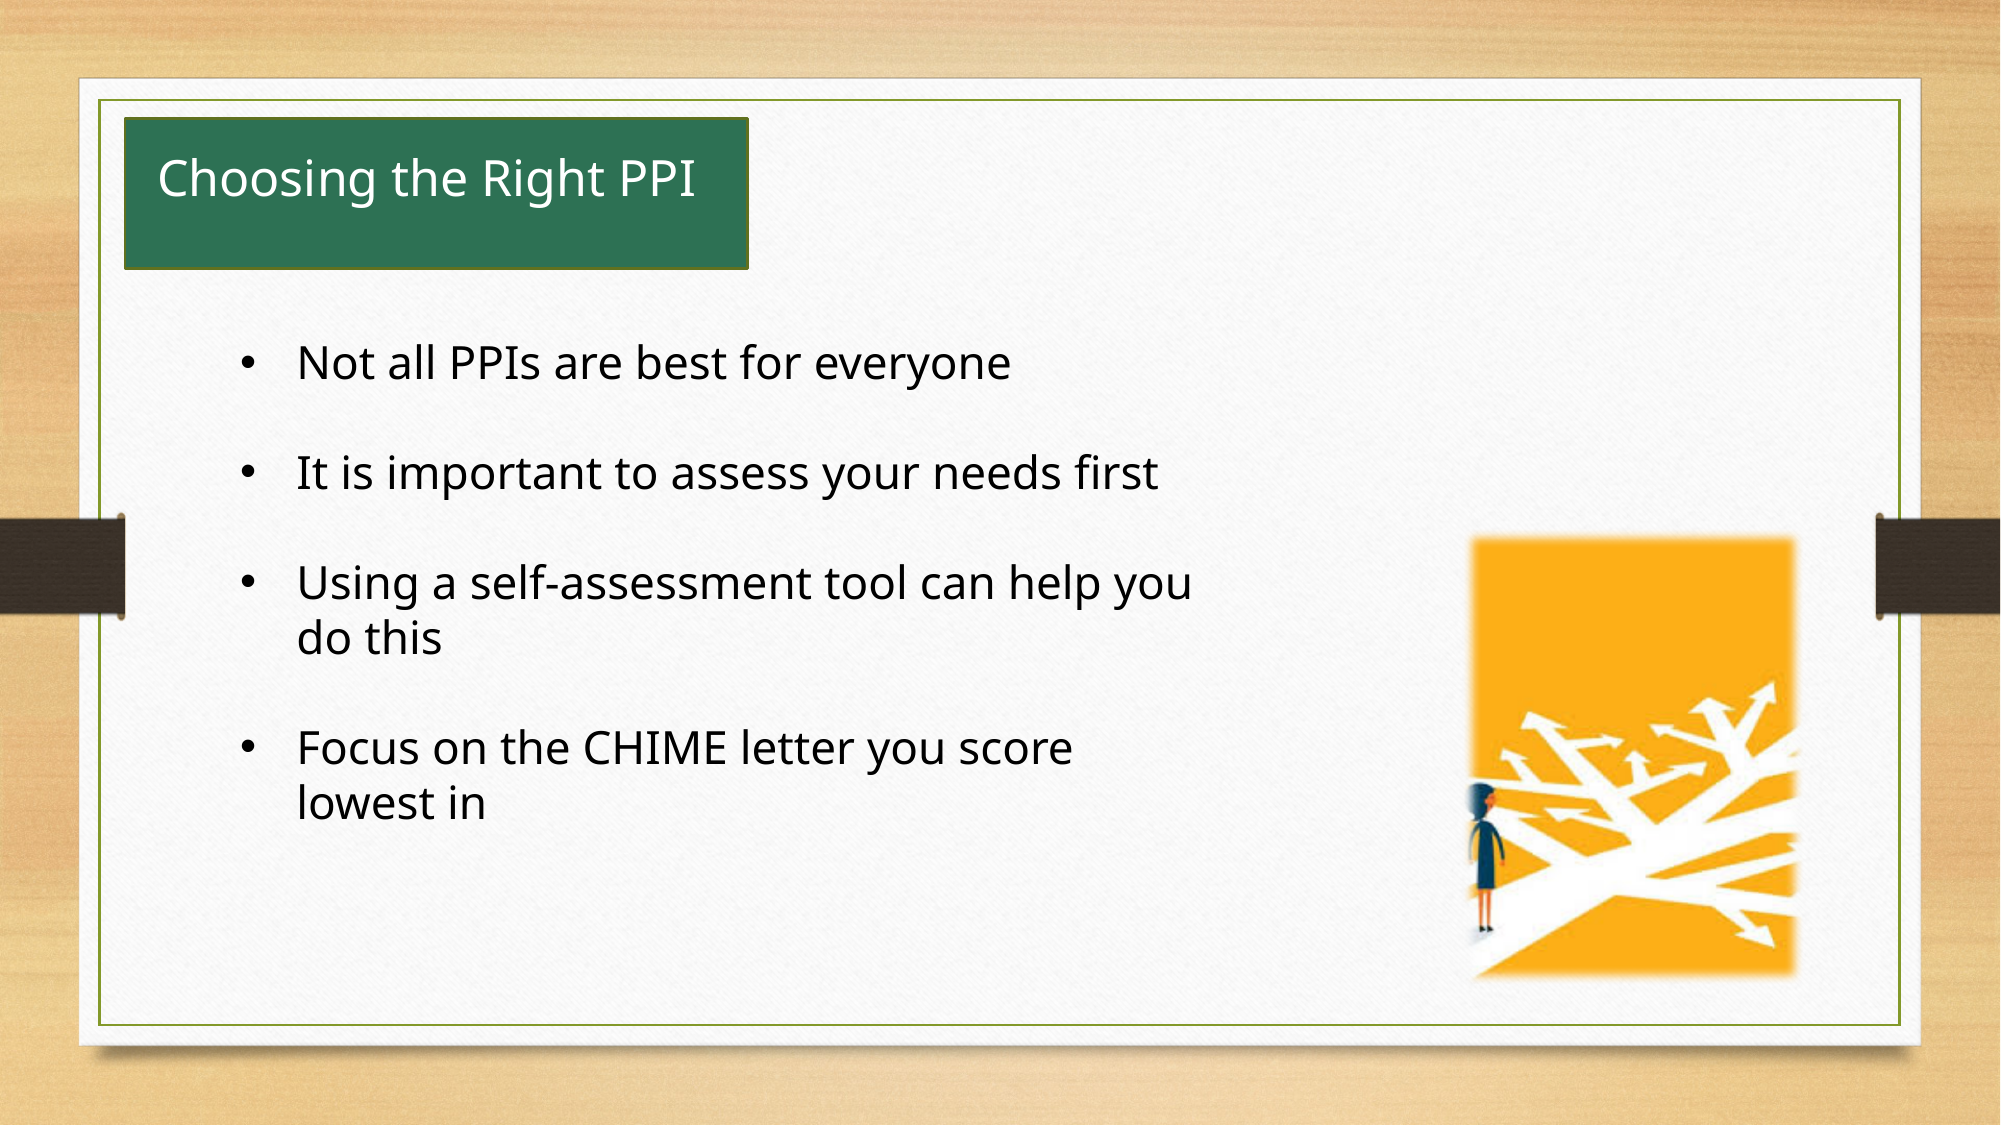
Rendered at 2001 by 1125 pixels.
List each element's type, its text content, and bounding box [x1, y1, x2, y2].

text_box Not all PPIs are best for everyone It is important to assess your needs first Using a self-assessment tool can help you do this Focus on the CHIME letter you score lowest in [225, 326, 1226, 836]
picture [0, 0, 2001, 1125]
text_box Choosing the Right PPI [142, 139, 1143, 215]
text_box [124, 117, 749, 270]
